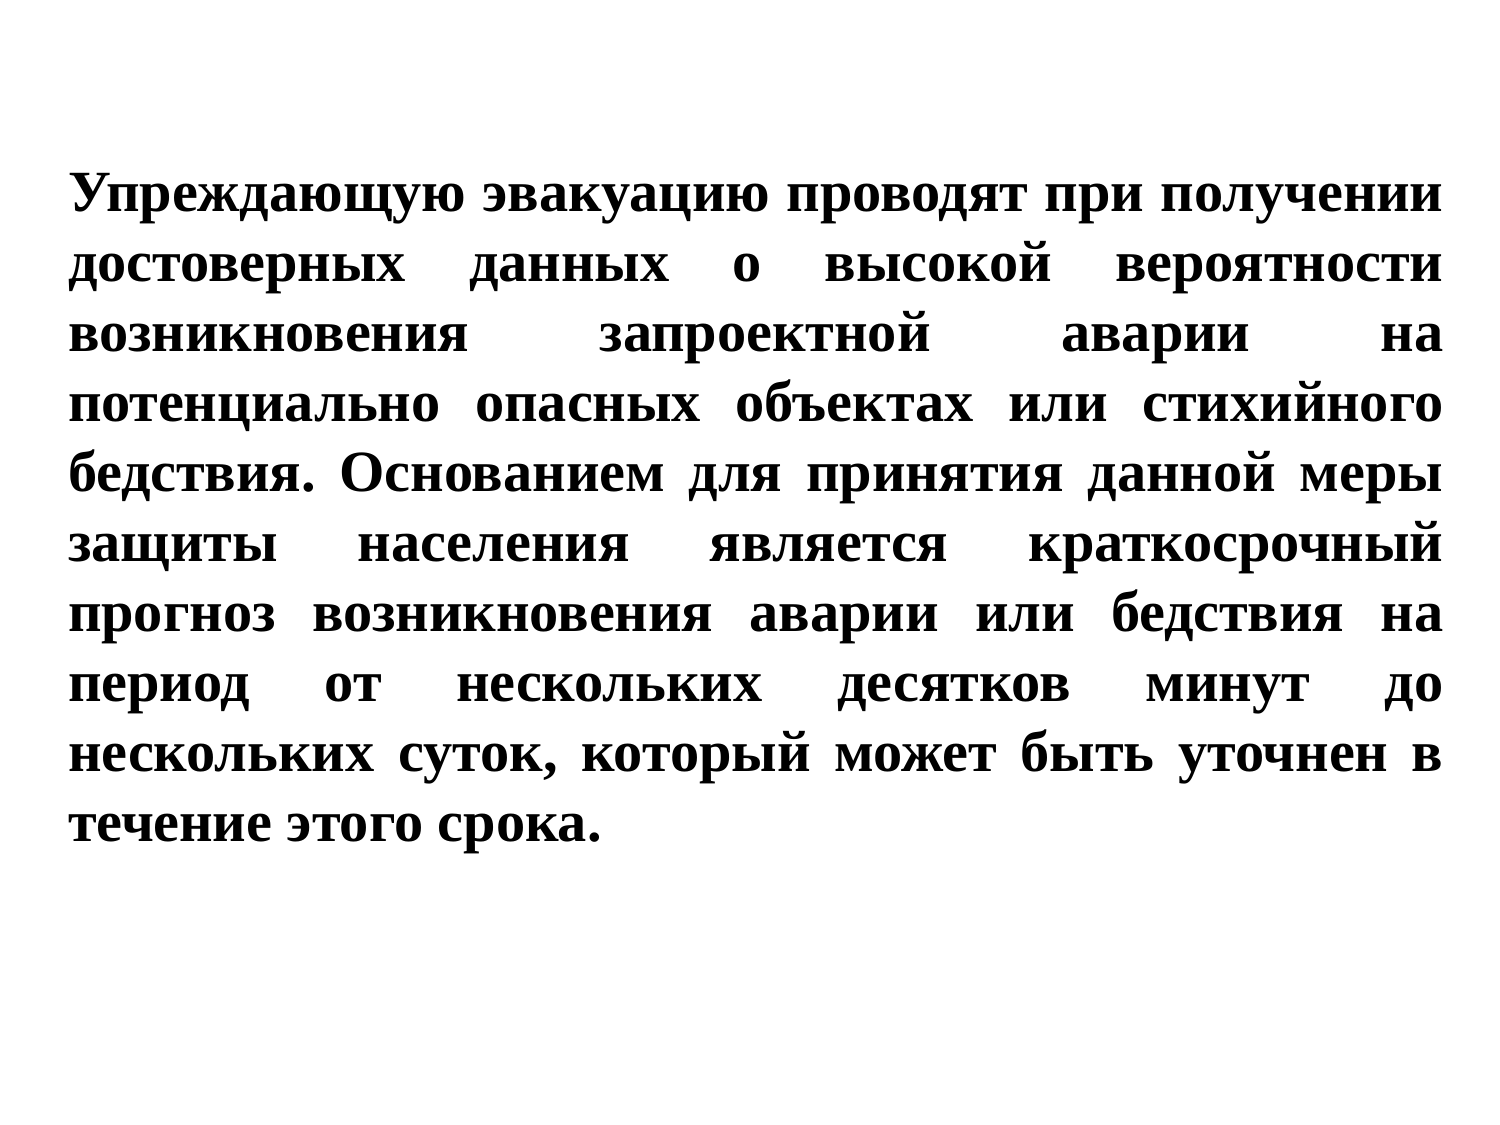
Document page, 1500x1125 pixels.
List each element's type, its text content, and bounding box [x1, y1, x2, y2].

text_box Упреждающую эвакуацию проводят при получении достоверных данных о высокой вероятности возникновения запроектной аварии на потенциально опасных объектах или стихийного бедствия. Основанием для принятия данной меры защиты населения является краткосрочный прогноз возникновения аварии или бедствия на период от нескольких десятков минут до нескольких суток, который может быть уточнен в течение этого срока. [53, 146, 1459, 861]
